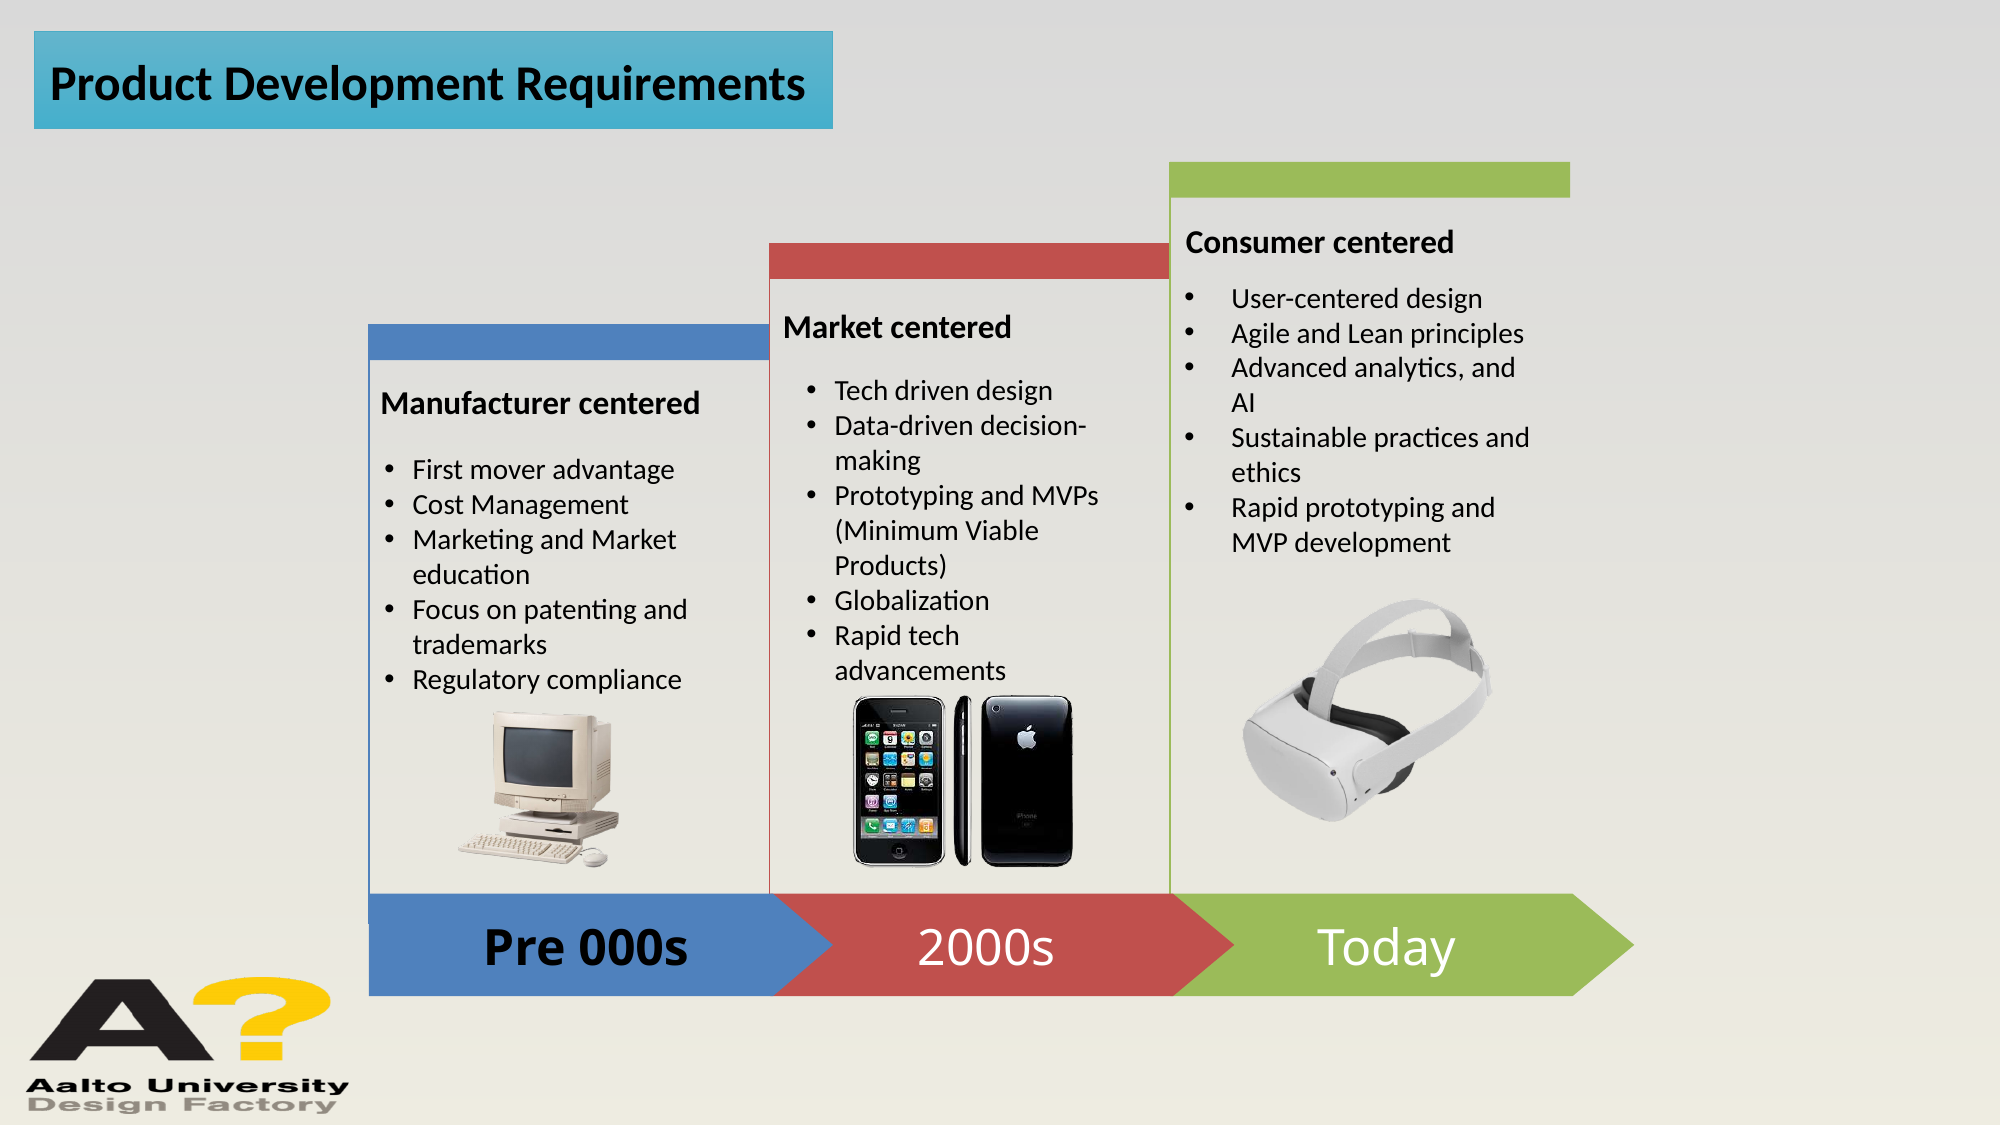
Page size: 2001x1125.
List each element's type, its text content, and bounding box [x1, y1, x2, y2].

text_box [365, 161, 1635, 997]
text_box Product Development Requirements [34, 31, 833, 129]
picture [25, 977, 349, 1114]
